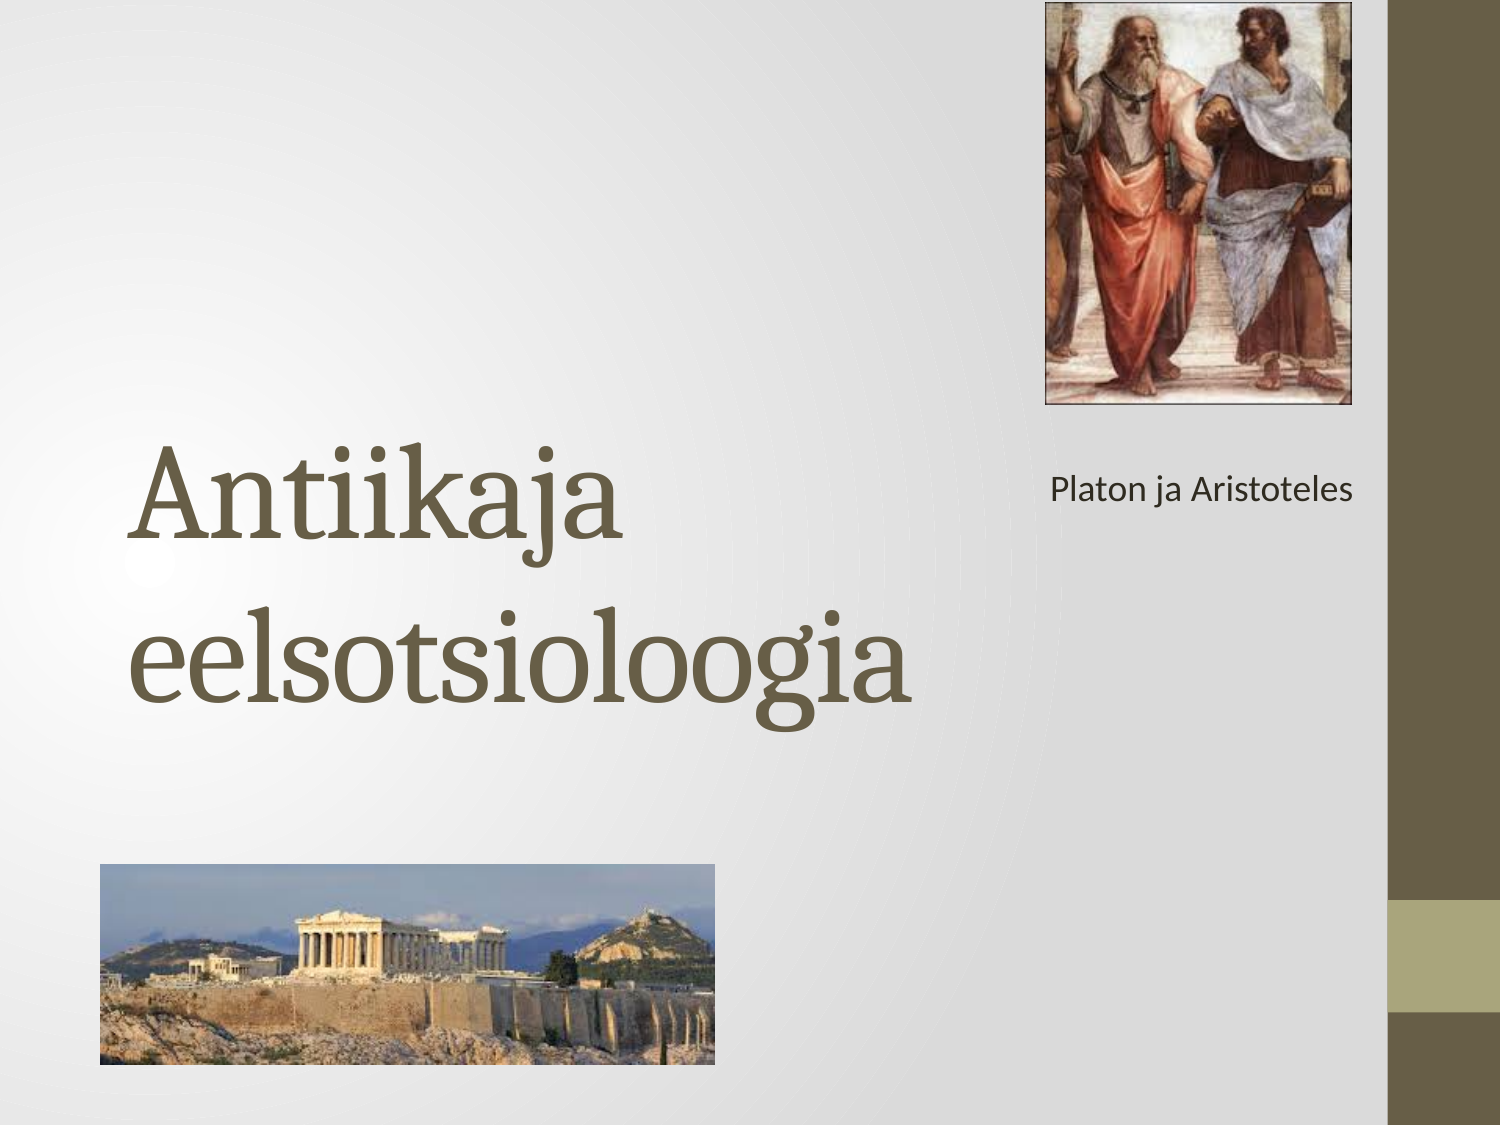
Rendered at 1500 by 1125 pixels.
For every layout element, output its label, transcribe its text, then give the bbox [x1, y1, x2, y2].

picture [1044, 2, 1353, 405]
title Antiikaja eelsotsioloogia [112, 312, 1350, 738]
text_box Platon ja Aristoteles [1035, 456, 1369, 516]
picture [99, 863, 715, 1066]
